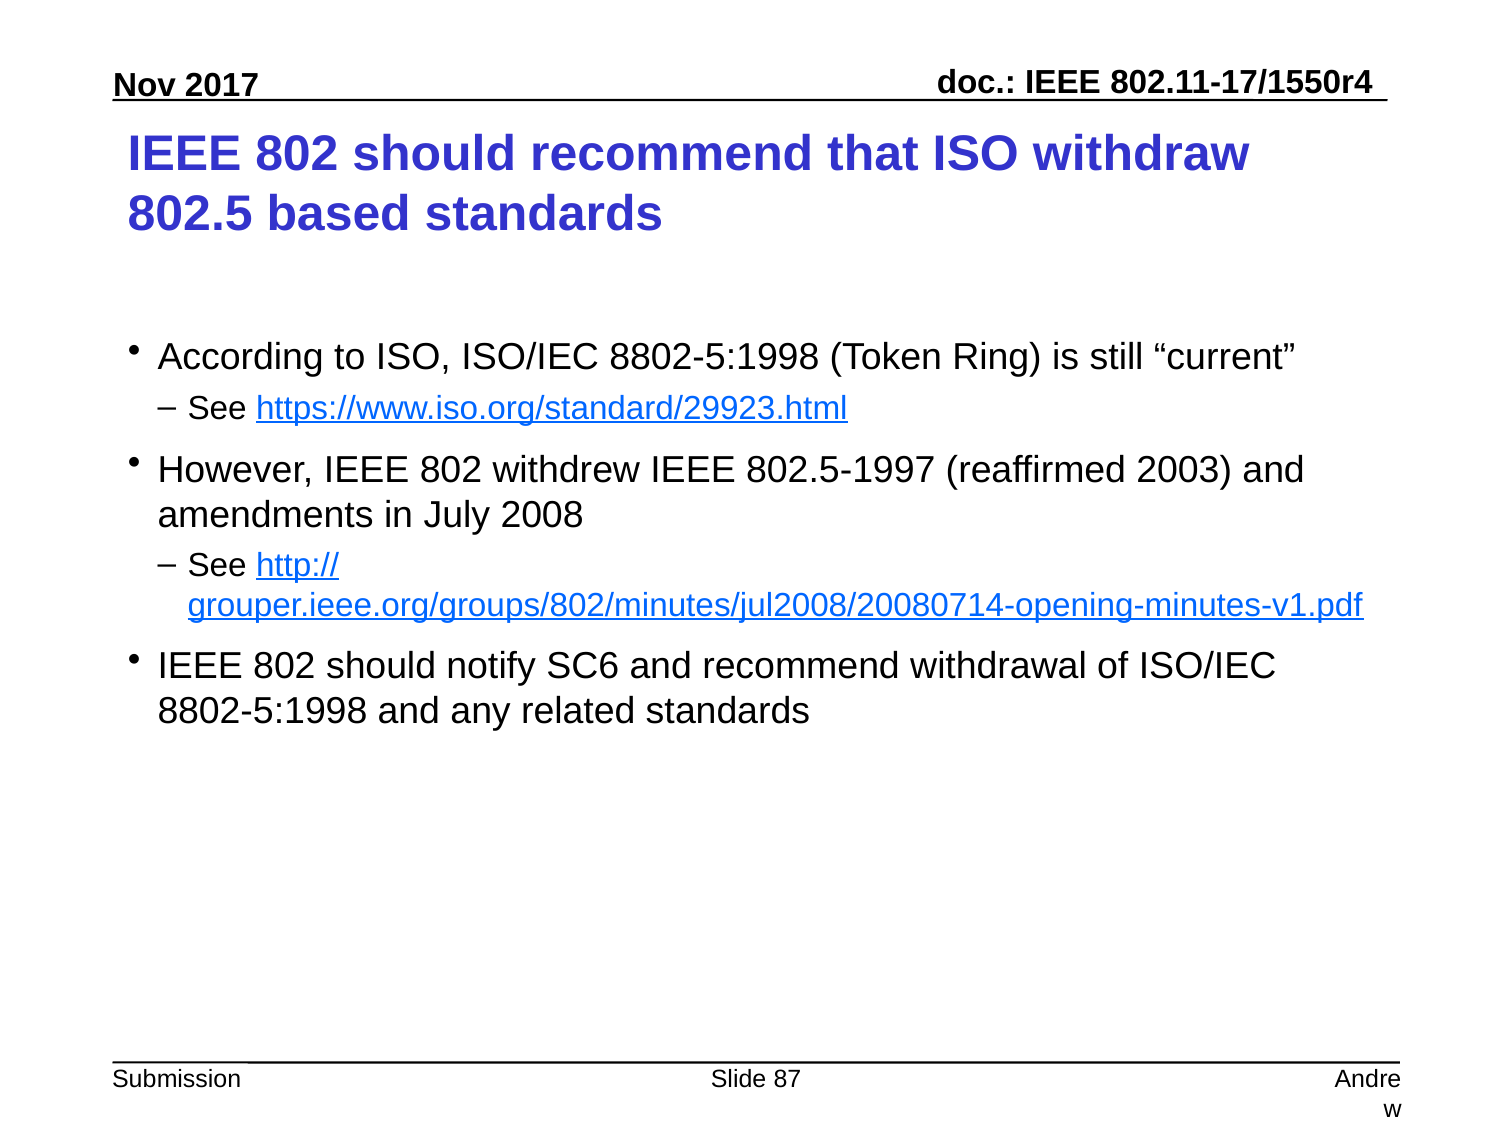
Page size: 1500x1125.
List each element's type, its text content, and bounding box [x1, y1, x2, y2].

footer Andrew Myles, Cisco [1320, 1061, 1402, 1093]
title IEEE 802 should recommend that ISO withdraw 802.5 based standards [112, 112, 1388, 288]
list According to ISO, ISO/IEC 8802-5:1998 (Token Ring) is still “current” See https://www.iso.org/standard/29923.html However, IEEE 802 withdrew IEEE 802.5-1997 (reaffirmed 2003) and amendments in July 2008 See http://grouper.ieee.org/groups/802/minutes/jul2008/20080714-opening-minutes-v1.pdf IEEE 802 should notify SC6 and recommend withdrawal of ISO/IEC 8802-5:1998 and any related standards [112, 324, 1388, 1000]
slide_number Slide 87 [709, 1061, 803, 1093]
